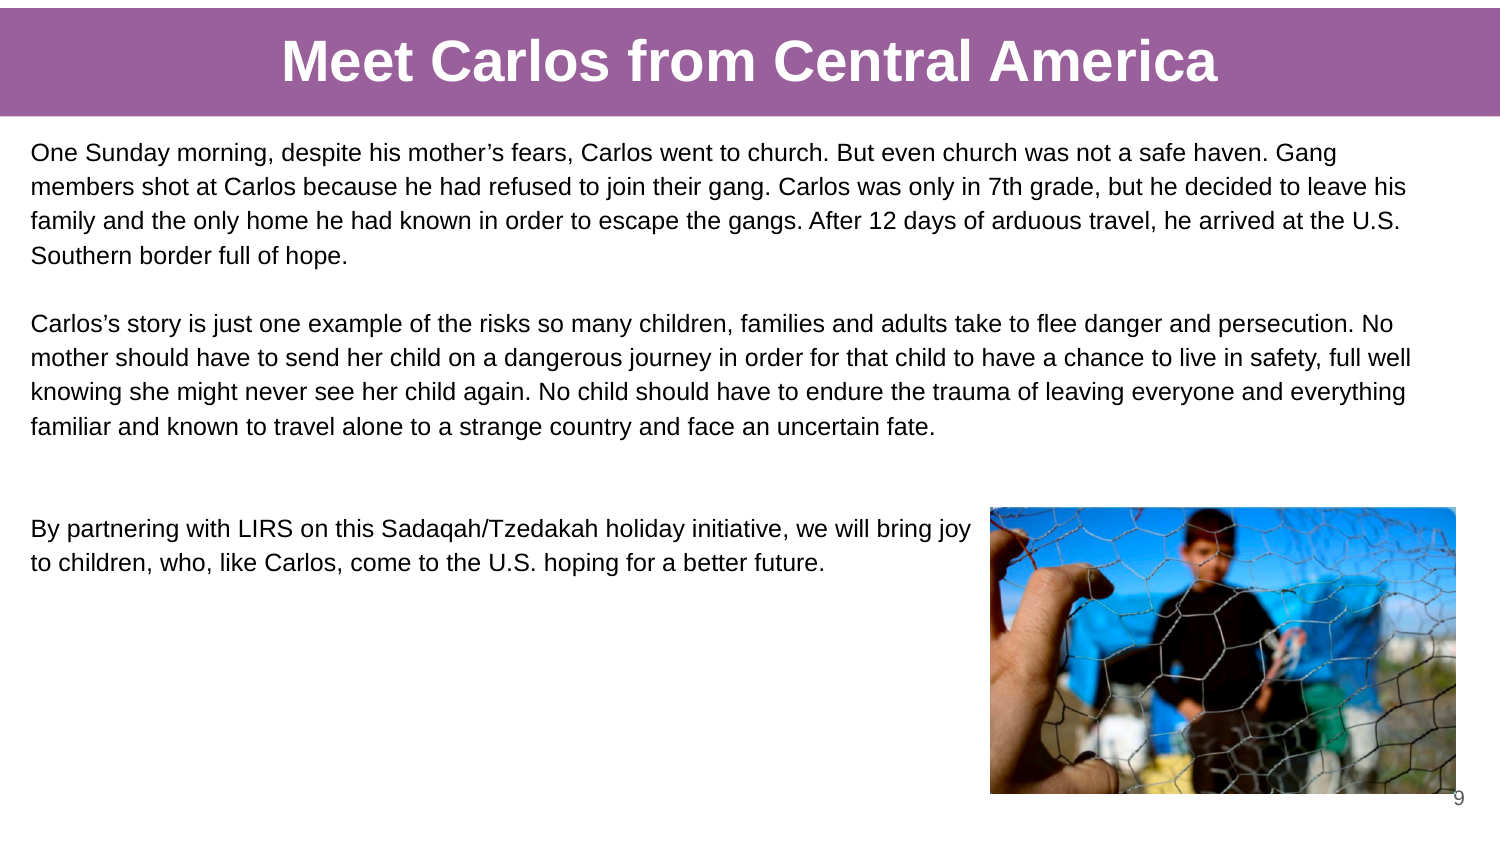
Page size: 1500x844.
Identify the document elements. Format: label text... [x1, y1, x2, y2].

picture [990, 507, 1456, 795]
title Meet Carlos from Central America [0, 8, 1500, 117]
list One Sunday morning, despite his mother’s fears, Carlos went to church. But even church was not a safe haven. Gang members shot at Carlos because he had refused to join their gang. Carlos was only in 7th grade, but he decided to leave his family and the only home he had known in order to escape the gangs. After 12 days of arduous travel, he arrived at the U.S. Southern border full of hope. Carlos’s story is just one example of the risks so many children, families and adults take to flee danger and persecution. No mother should have to send her child on a dangerous journey in order for that child to have a chance to live in safety, full well knowing she might never see her child again. No child should have to endure the trauma of leaving everyone and everything familiar and known to travel alone to a strange country and face an uncertain fate. By partnering with LIRS on this Sadaqah/Tzedakah holiday initiative, we will bring joy to children, who, like Carlos, come to the U.S. hoping for a better future. [15, 116, 1456, 830]
slide_number 9 [1389, 764, 1480, 830]
